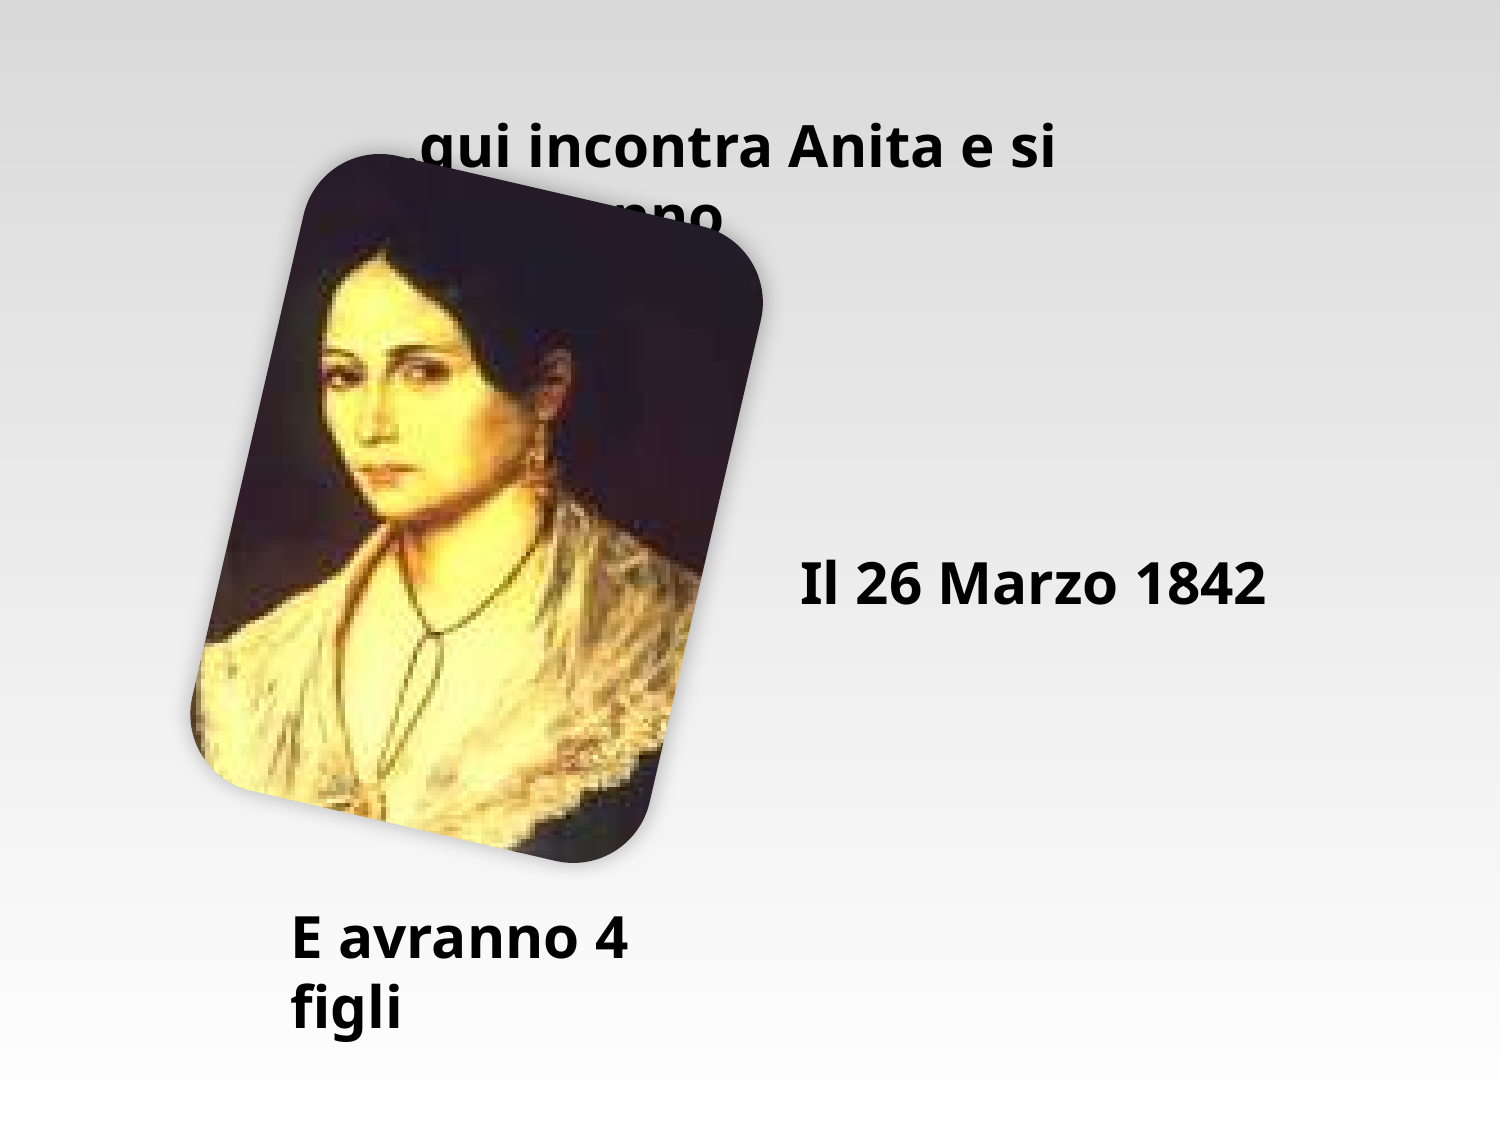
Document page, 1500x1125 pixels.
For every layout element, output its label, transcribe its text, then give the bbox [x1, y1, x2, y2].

picture [190, 154, 763, 863]
text_box Il 26 Marzo 1842 [785, 538, 1436, 624]
text_box ..qui incontra Anita e si sposeranno [371, 101, 1081, 257]
text_box E avranno 4 figli [275, 893, 678, 1048]
